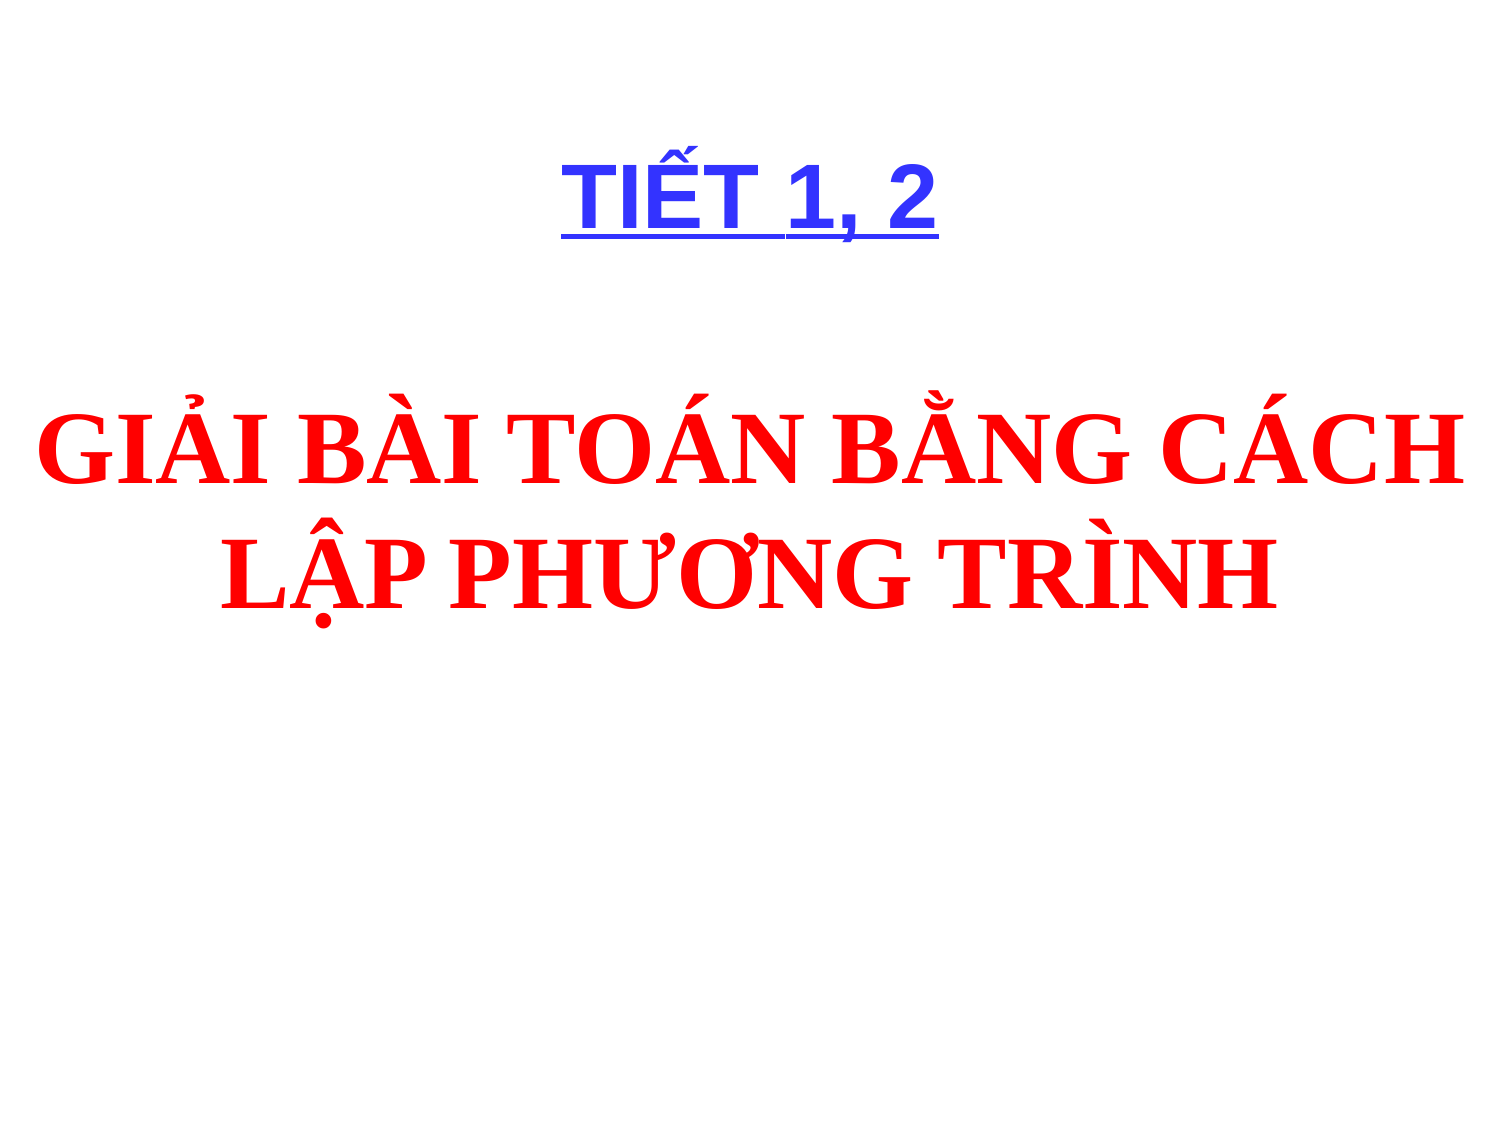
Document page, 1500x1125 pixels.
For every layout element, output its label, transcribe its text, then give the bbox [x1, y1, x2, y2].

text_box TIẾT 1, 2 [0, 129, 1500, 255]
text_box GIẢI BÀI TOÁN BẰNG CÁCH LẬP PHƯƠNG TRÌNH [0, 372, 1500, 637]
